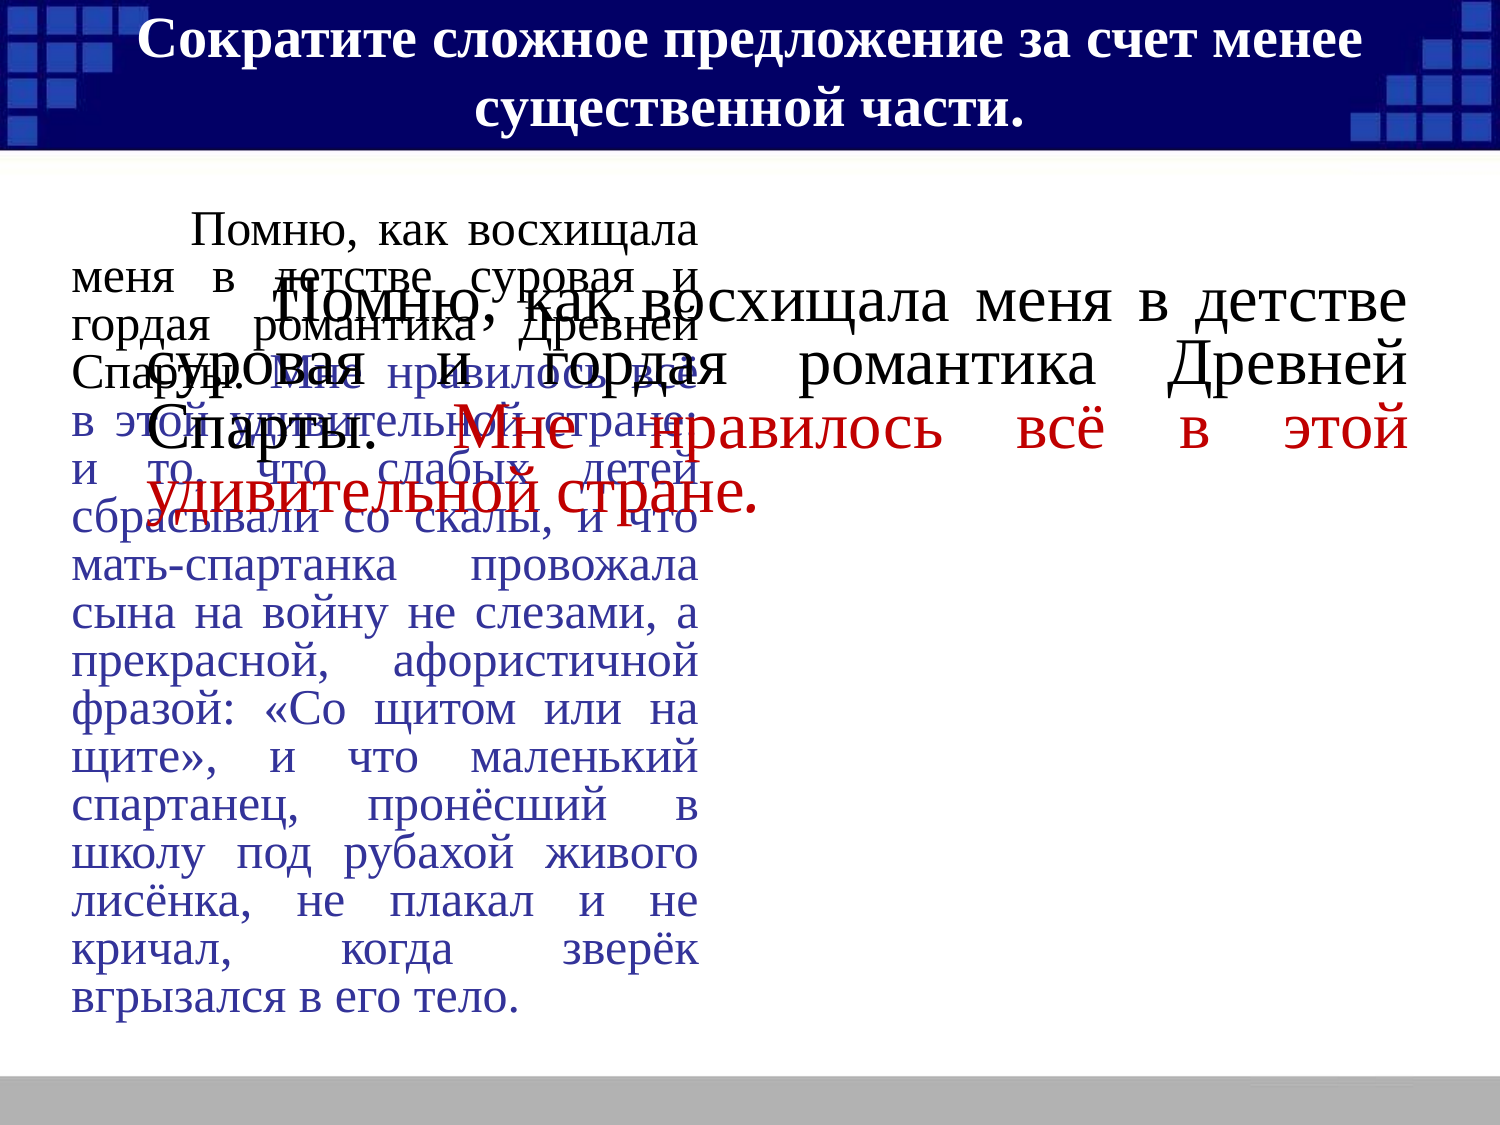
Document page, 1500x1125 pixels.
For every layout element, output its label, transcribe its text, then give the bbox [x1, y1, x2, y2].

title Сократите сложное предложение за счет менее существенной части. [74, 0, 1426, 138]
list Помню, как восхищала меня в детстве суровая и гордая романтика Древней Спарты. Мне нравилось всё в этой удивительной стране. [74, 262, 1426, 1006]
list Помню, как восхищала меня в детстве суровая и гордая романтика Древней Спарты. Мне нравилось всё в этой удивительной стране: и то, что слабых детей сбрасывали со скалы, и что мать-спартанка провожала сына на войну не слезами, а прекрасной, афористичной фразой: «Со щитом или на щите», и что маленький спартанец, пронёсший в школу под рубахой живого лисёнка, не плакал и не кричал, когда зверёк вгрызался в его тело. [0, 198, 715, 942]
picture [0, 0, 1500, 1125]
